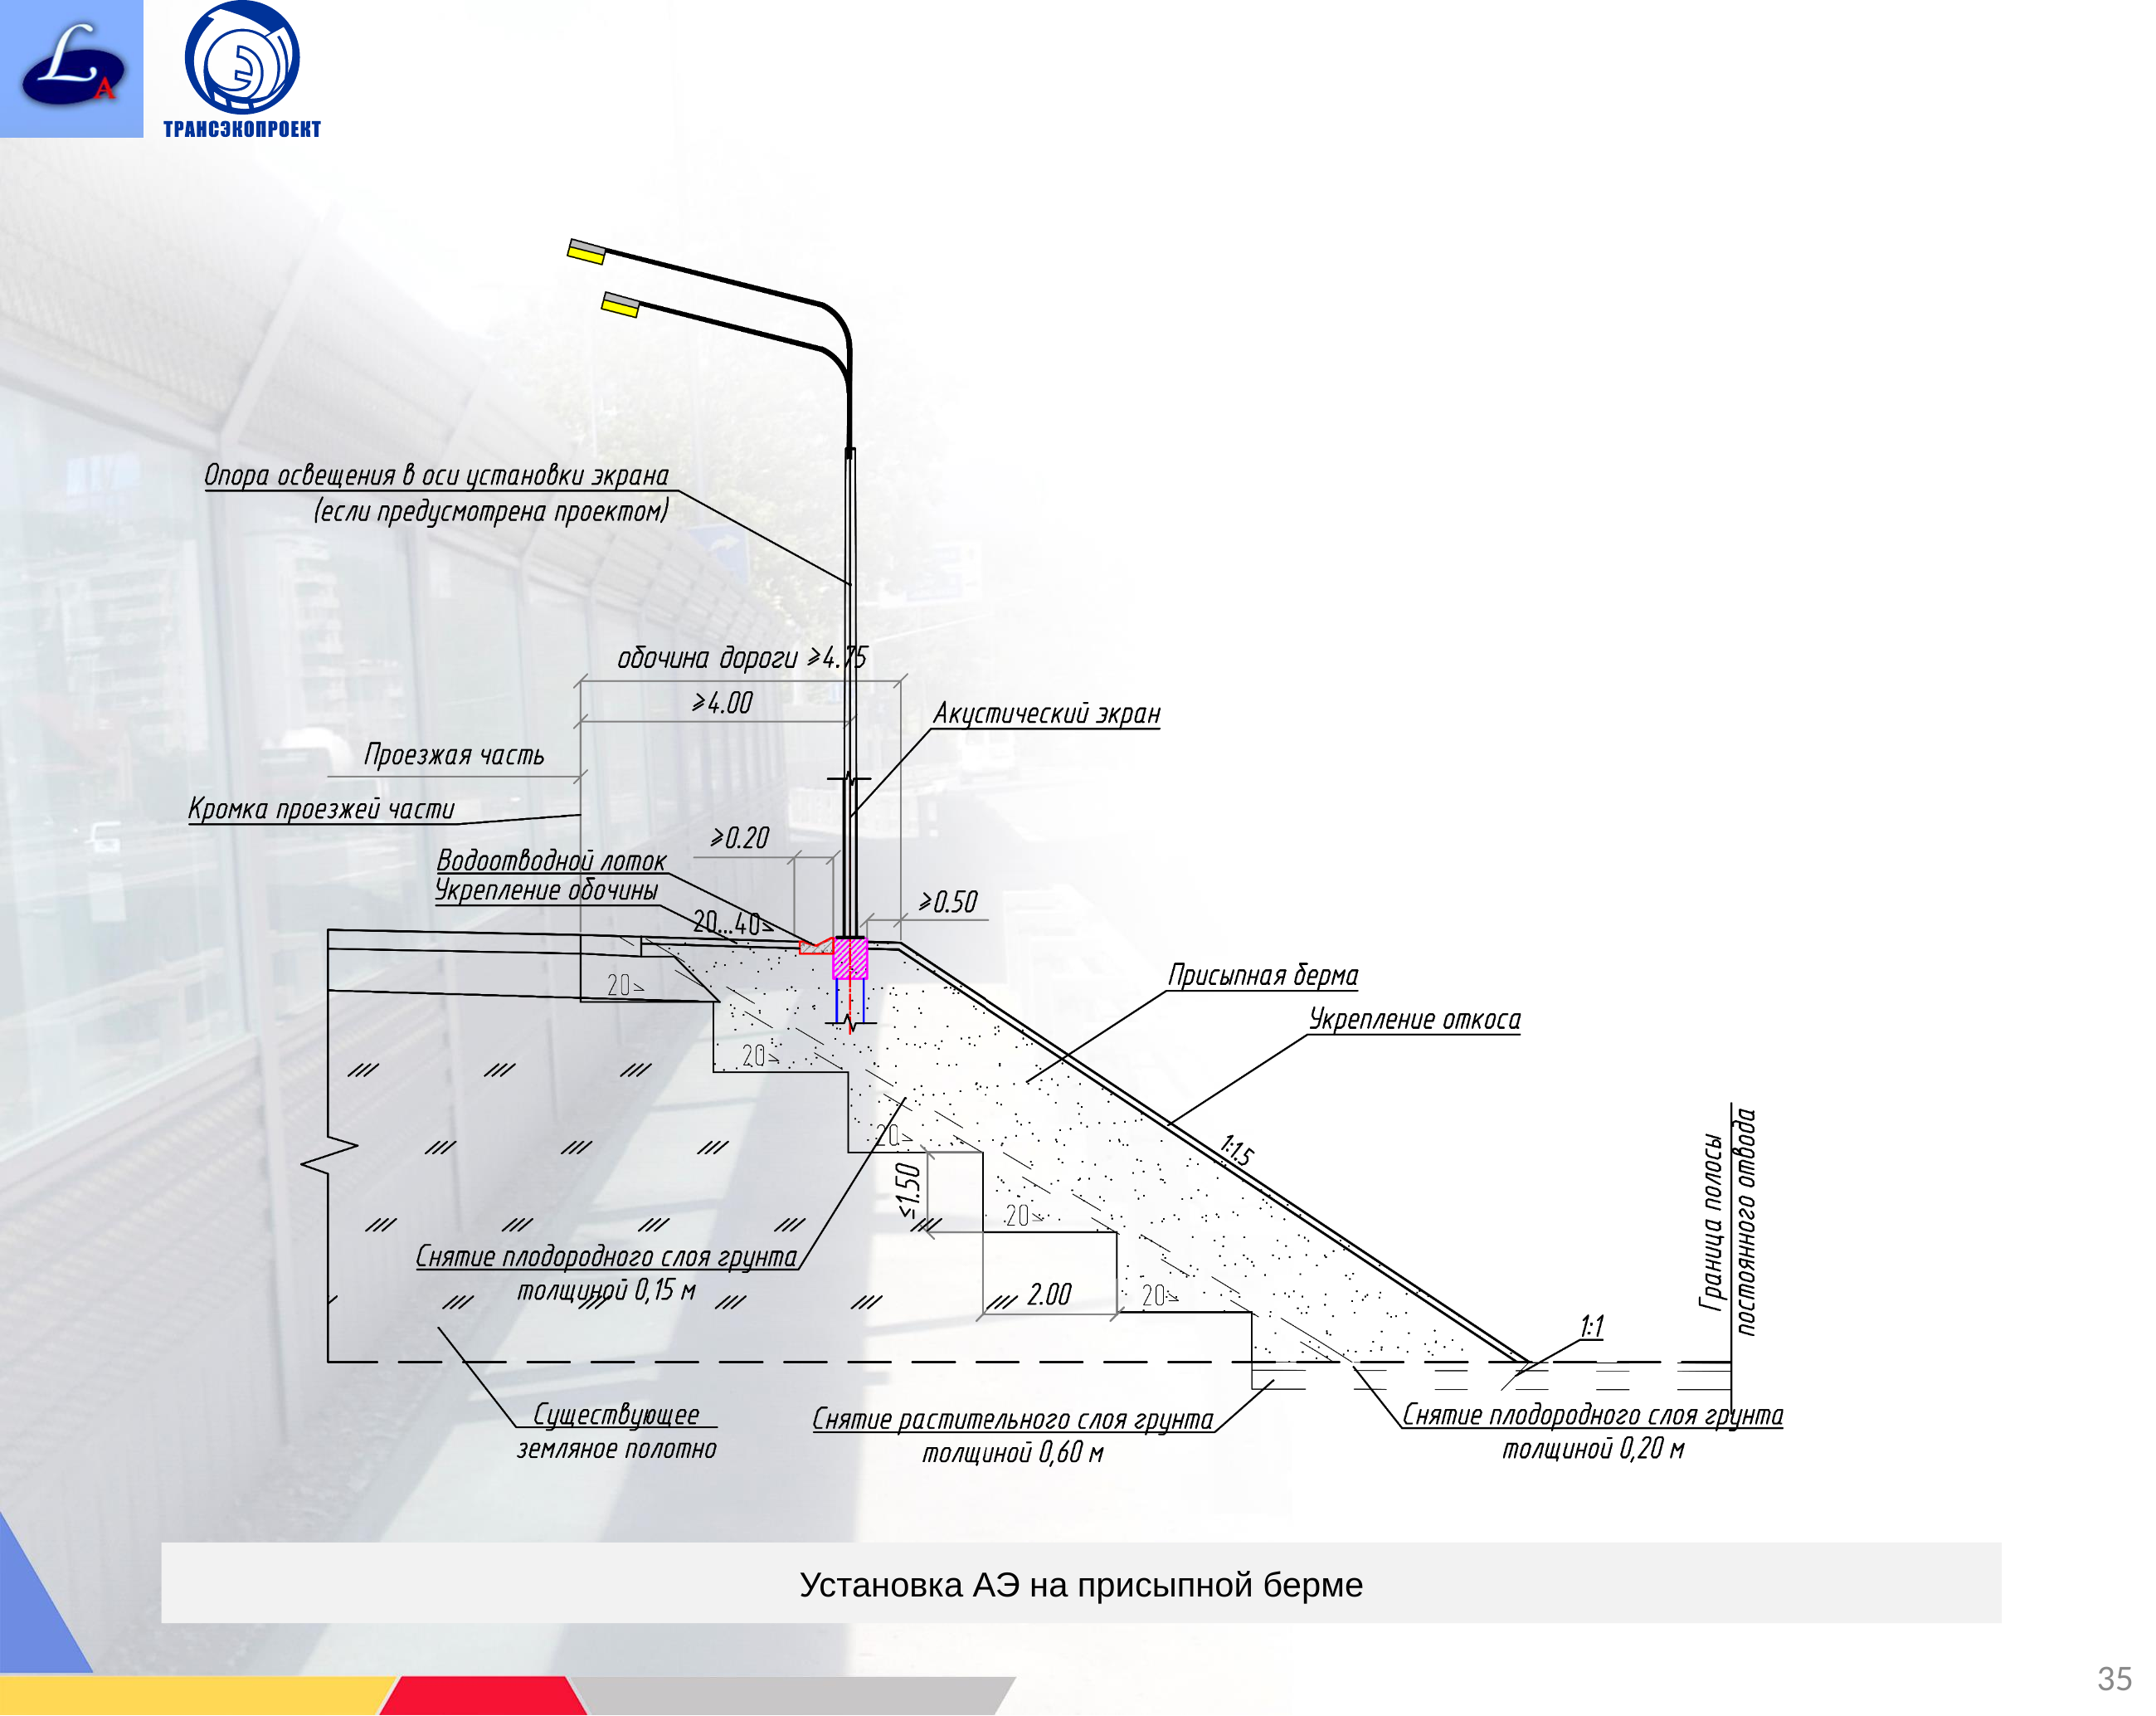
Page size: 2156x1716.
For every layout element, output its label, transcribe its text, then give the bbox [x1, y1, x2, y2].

picture [208, 32, 277, 98]
picture [0, 0, 2156, 1715]
text_box Установка АЭ на присыпной берме [161, 1542, 2003, 1624]
